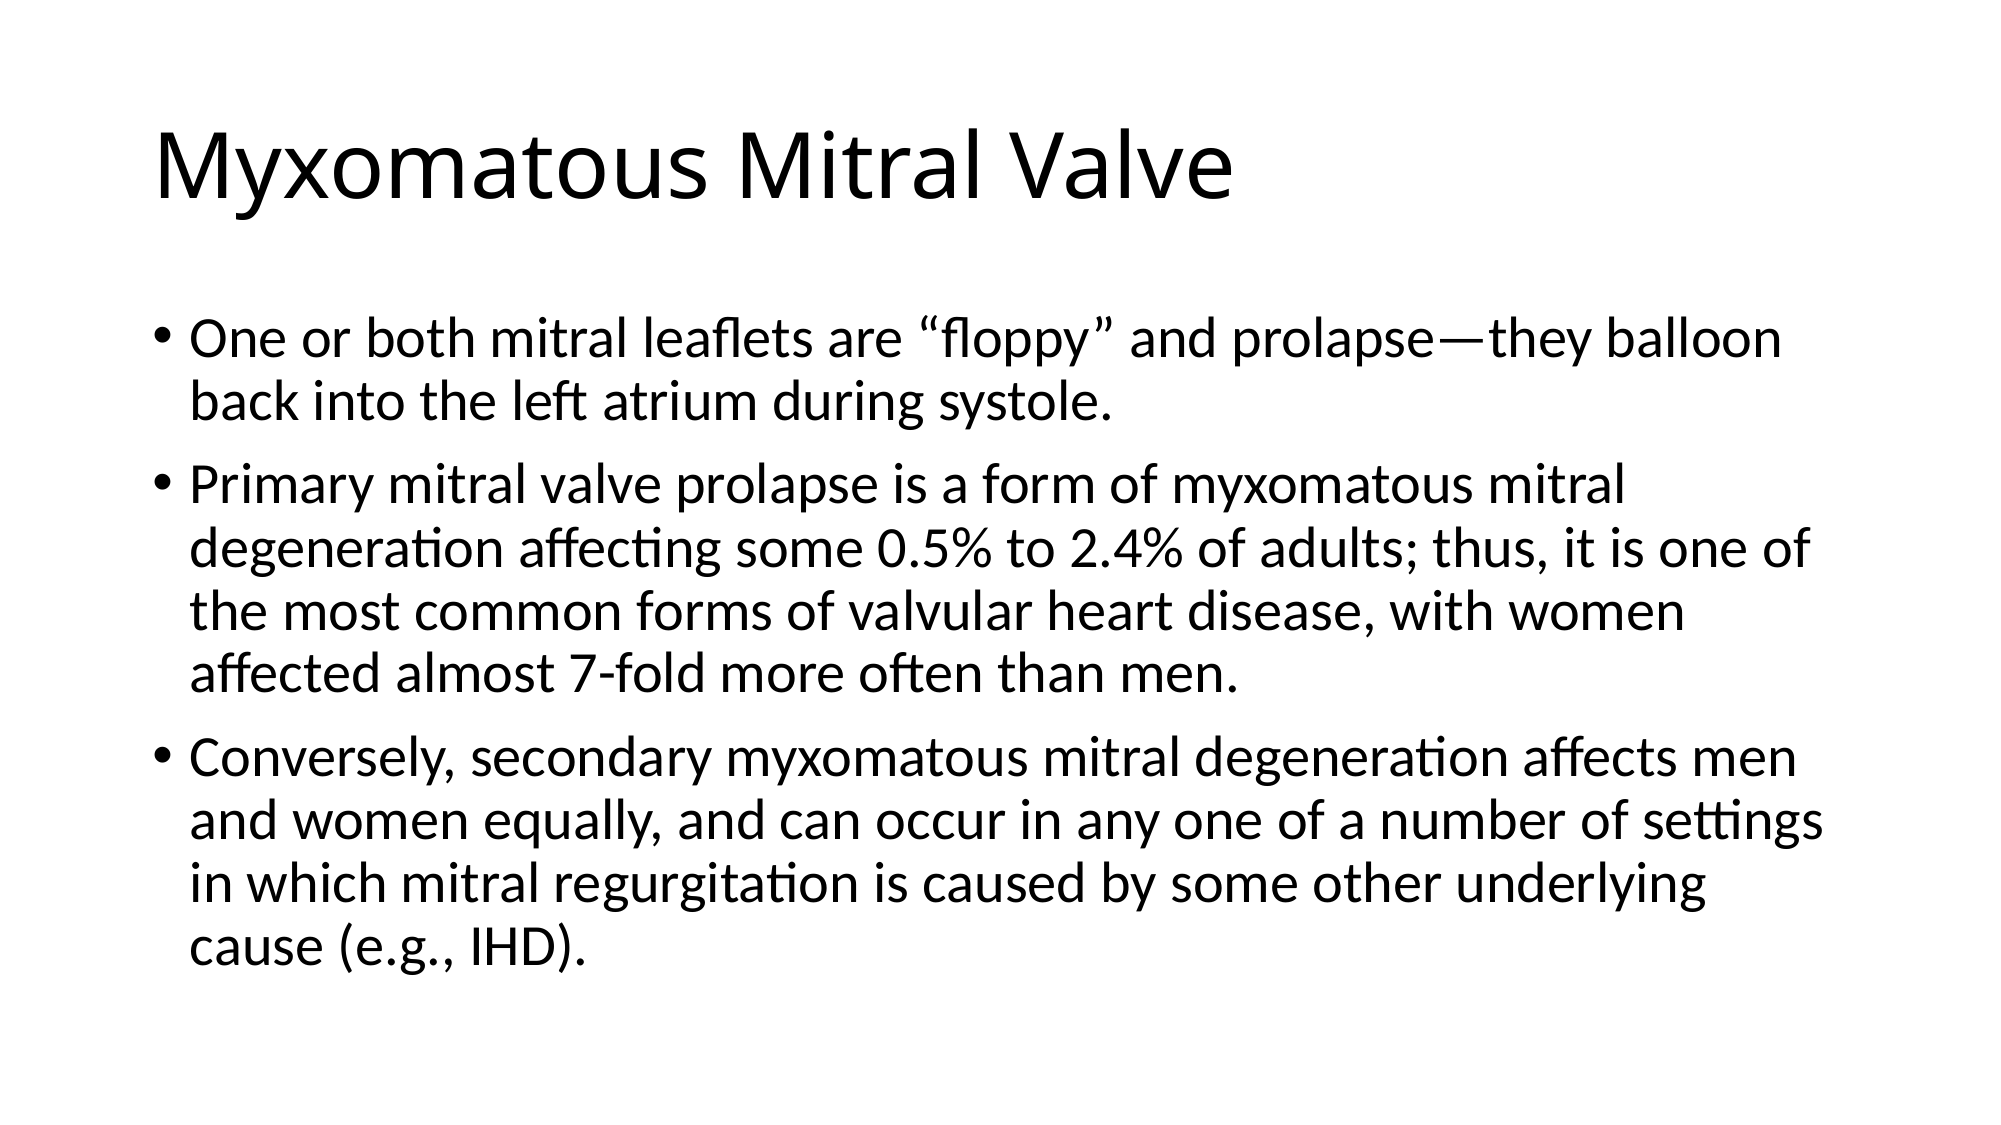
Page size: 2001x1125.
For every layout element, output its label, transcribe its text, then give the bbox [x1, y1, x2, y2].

title Myxomatous Mitral Valve [137, 59, 1863, 278]
list One or both mitral leaflets are “floppy” and prolapse—they balloon back into the left atrium during systole. Primary mitral valve prolapse is a form of myxomatous mitral degeneration affecting some 0.5% to 2.4% of adults; thus, it is one of the most common forms of valvular heart disease, with women affected almost 7-fold more often than men. Conversely, secondary myxomatous mitral degeneration affects men and women equally, and can occur in any one of a number of settings in which mitral regurgitation is caused by some other underlying cause (e.g., IHD). [137, 299, 1863, 1014]
